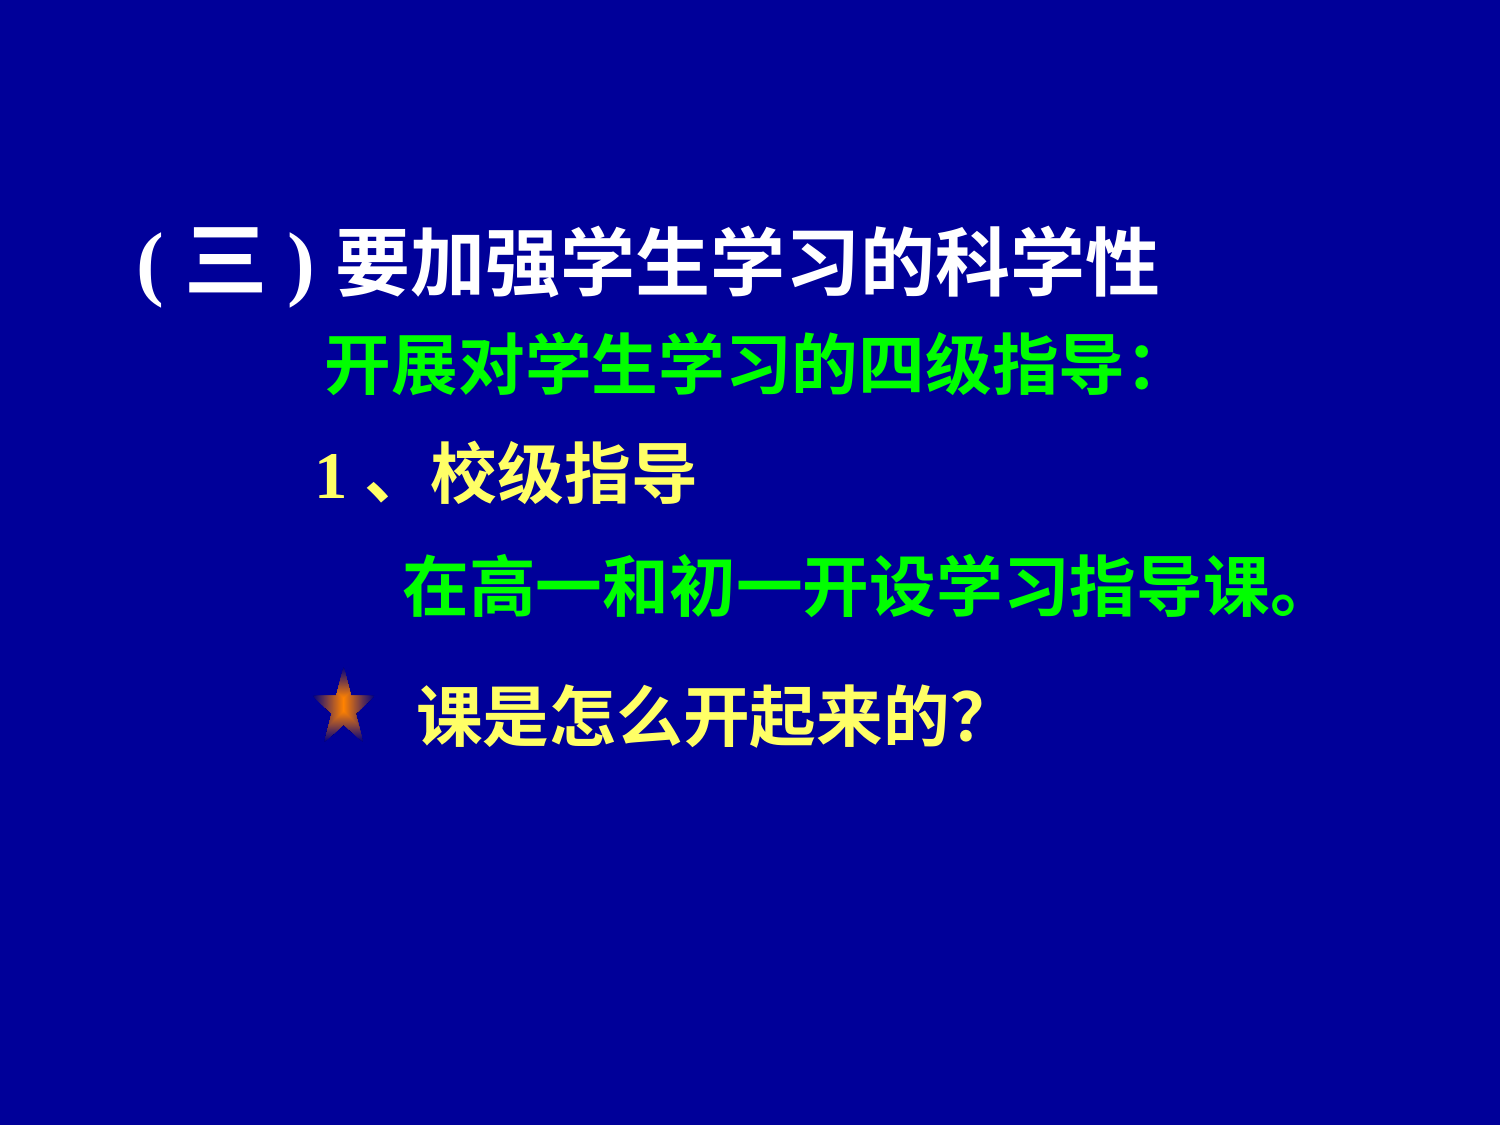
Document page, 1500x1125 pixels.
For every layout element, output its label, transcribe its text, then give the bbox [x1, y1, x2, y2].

text_box 在高一和初一开设学习指导课。 [362, 537, 1321, 633]
text_box 课是怎么开起来的？ [401, 667, 1030, 762]
text_box (三)要加强学生学习的科学性 [122, 200, 1303, 315]
text_box [312, 667, 375, 743]
text_box 开展对学生学习的四级指导： [284, 315, 1219, 411]
text_box 1、校级指导 [299, 424, 724, 520]
